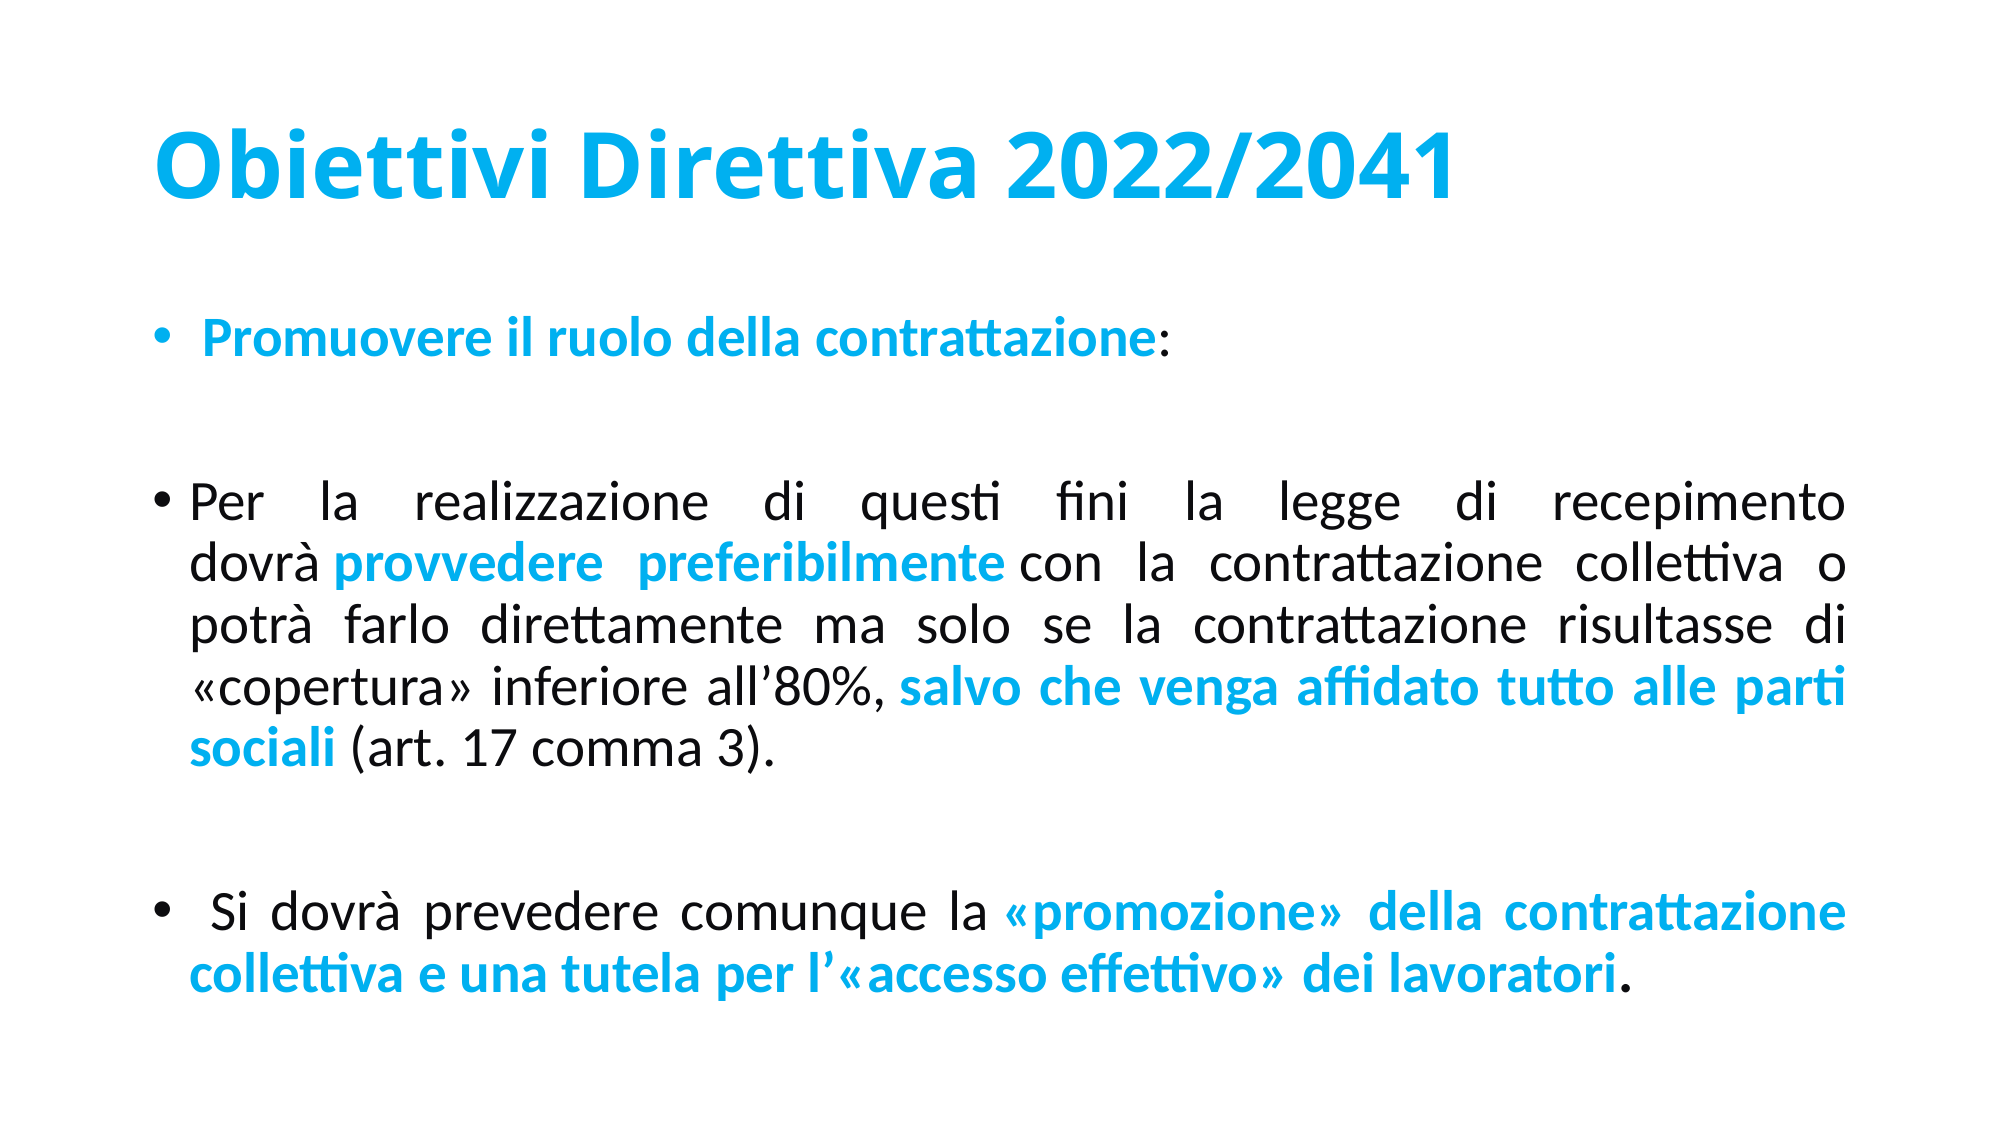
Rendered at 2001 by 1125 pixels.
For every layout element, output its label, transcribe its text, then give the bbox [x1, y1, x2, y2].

title Obiettivi Direttiva 2022/2041 [137, 59, 1863, 278]
list Promuovere il ruolo della contrattazione: Per la realizzazione di questi fini la legge di recepimento dovrà provvedere preferibilmente con la contrattazione collettiva o potrà farlo direttamente ma solo se la contrattazione risultasse di «copertura» inferiore all’80%, salvo che venga affidato tutto alle parti sociali (art. 17 comma 3). Si dovrà prevedere comunque la «promozione» della contrattazione collettiva e una tutela per l’«accesso effettivo» dei lavoratori. [137, 299, 1863, 1014]
